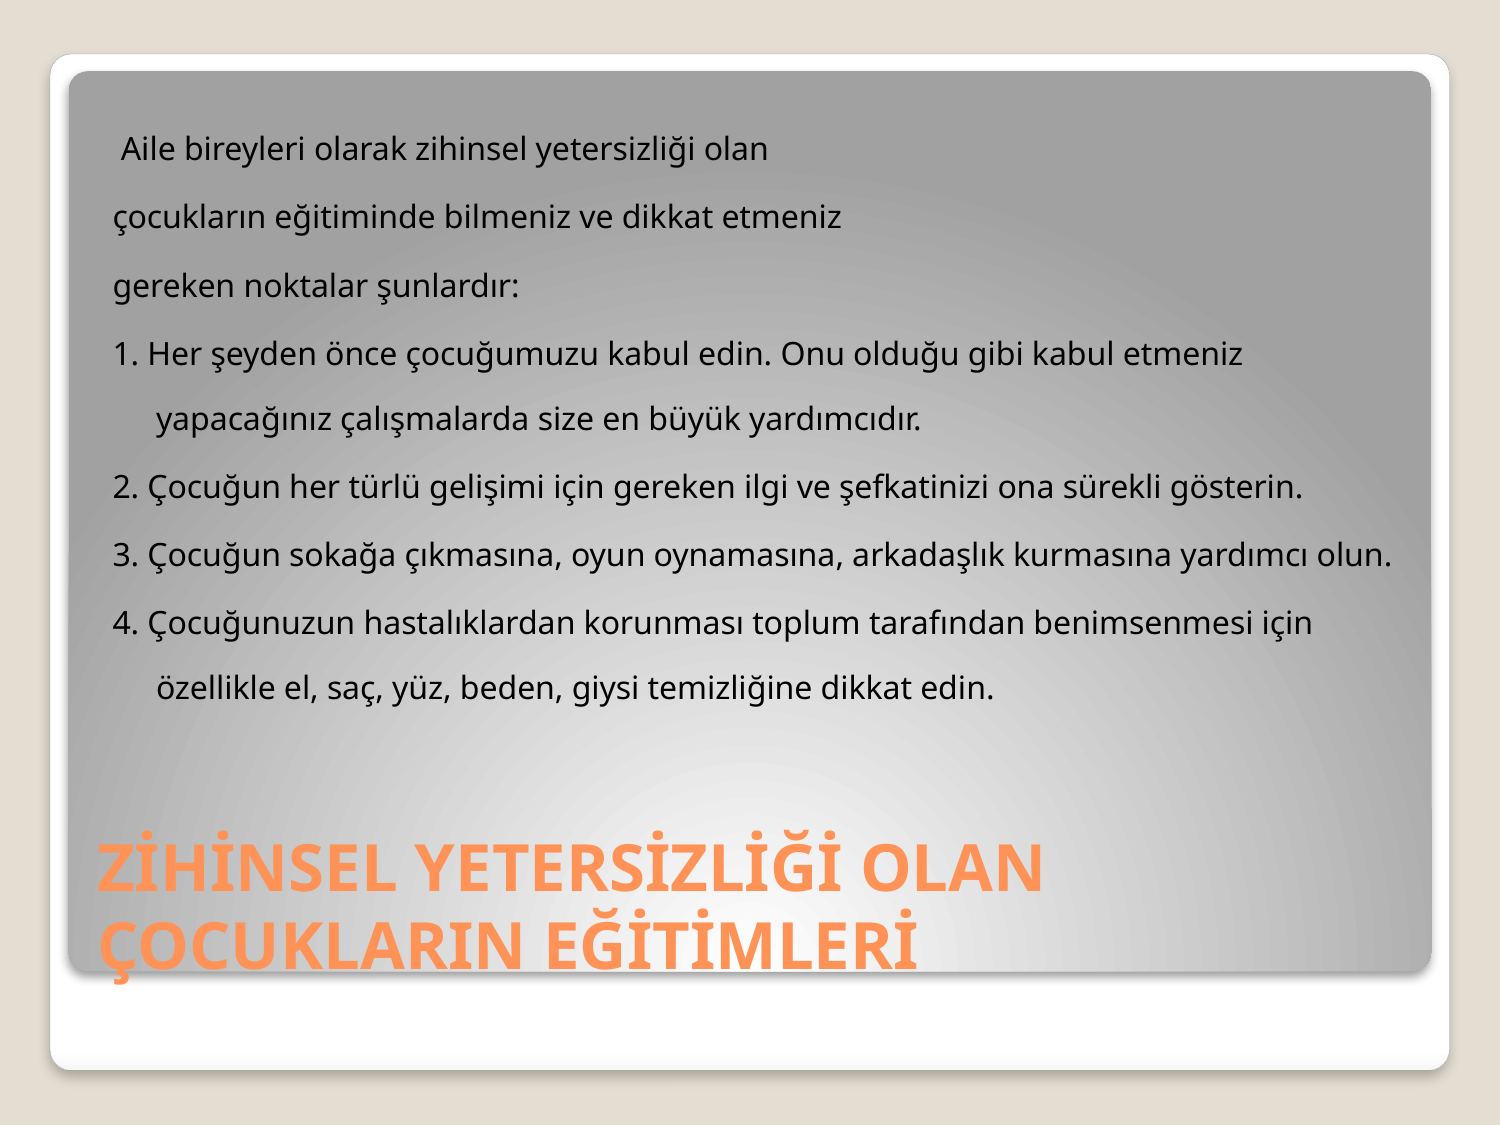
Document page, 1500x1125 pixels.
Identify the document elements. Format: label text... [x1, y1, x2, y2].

list Aile bireyleri olarak zihinsel yetersizliği olan çocukların eğitiminde bilmeniz ve dikkat etmeniz gereken noktalar şunlardır: 1. Her şeyden önce çocuğumuzu kabul edin. Onu olduğu gibi kabul etmeniz yapacağınız çalışmalarda size en büyük yardımcıdır. 2. Çocuğun her türlü gelişimi için gereken ilgi ve şefkatinizi ona sürekli gösterin. 3. Çocuğun sokağa çıkmasına, oyun oynamasına, arkadaşlık kurmasına yardımcı olun. 4. Çocuğunuzun hastalıklardan korunması toplum tarafından benimsenmesi için özellikle el, saç, yüz, beden, giysi temizliğine dikkat edin. [82, 86, 1425, 774]
title ZİHİNSEL YETERSİZLİĞİ OLAN ÇOCUKLARIN EĞİTİMLERİ [82, 817, 1425, 990]
